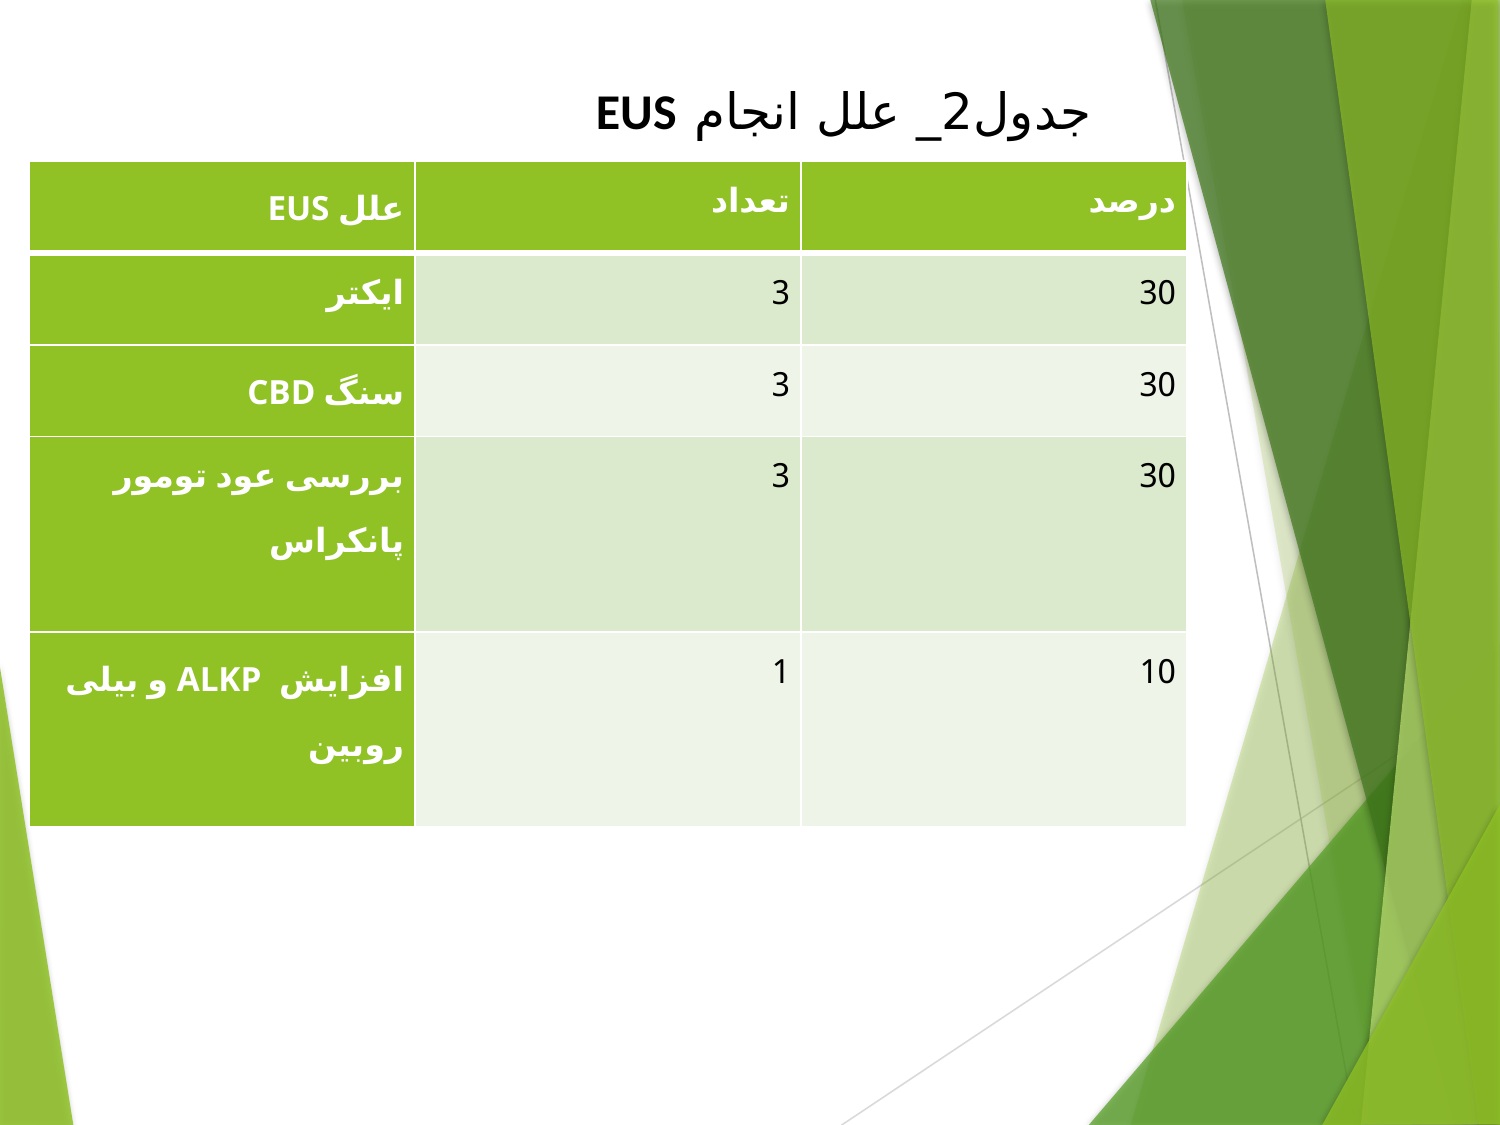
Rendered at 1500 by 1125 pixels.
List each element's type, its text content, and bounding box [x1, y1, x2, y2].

table_cell بررسی عود تومور پانکراس [30, 437, 414, 631]
table_header تعداد [416, 162, 800, 250]
table_cell 30 [802, 256, 1186, 344]
table_cell 30 [802, 437, 1186, 631]
table_cell 3 [416, 256, 800, 344]
table_cell سنگ CBD [30, 346, 414, 436]
table_cell 10 [802, 633, 1186, 826]
table_cell 30 [802, 346, 1186, 436]
table_header علل EUS [30, 162, 414, 250]
table_header درصد [802, 162, 1186, 250]
text_box جدول2_ علل انجام EUS [419, 42, 1106, 148]
table_cell ایکتر [30, 256, 414, 344]
table_cell 1 [416, 633, 800, 826]
table_cell 3 [416, 346, 800, 436]
table_cell 3 [416, 437, 800, 631]
table_cell افزایش ALKP و بیلی روبین [30, 633, 414, 826]
